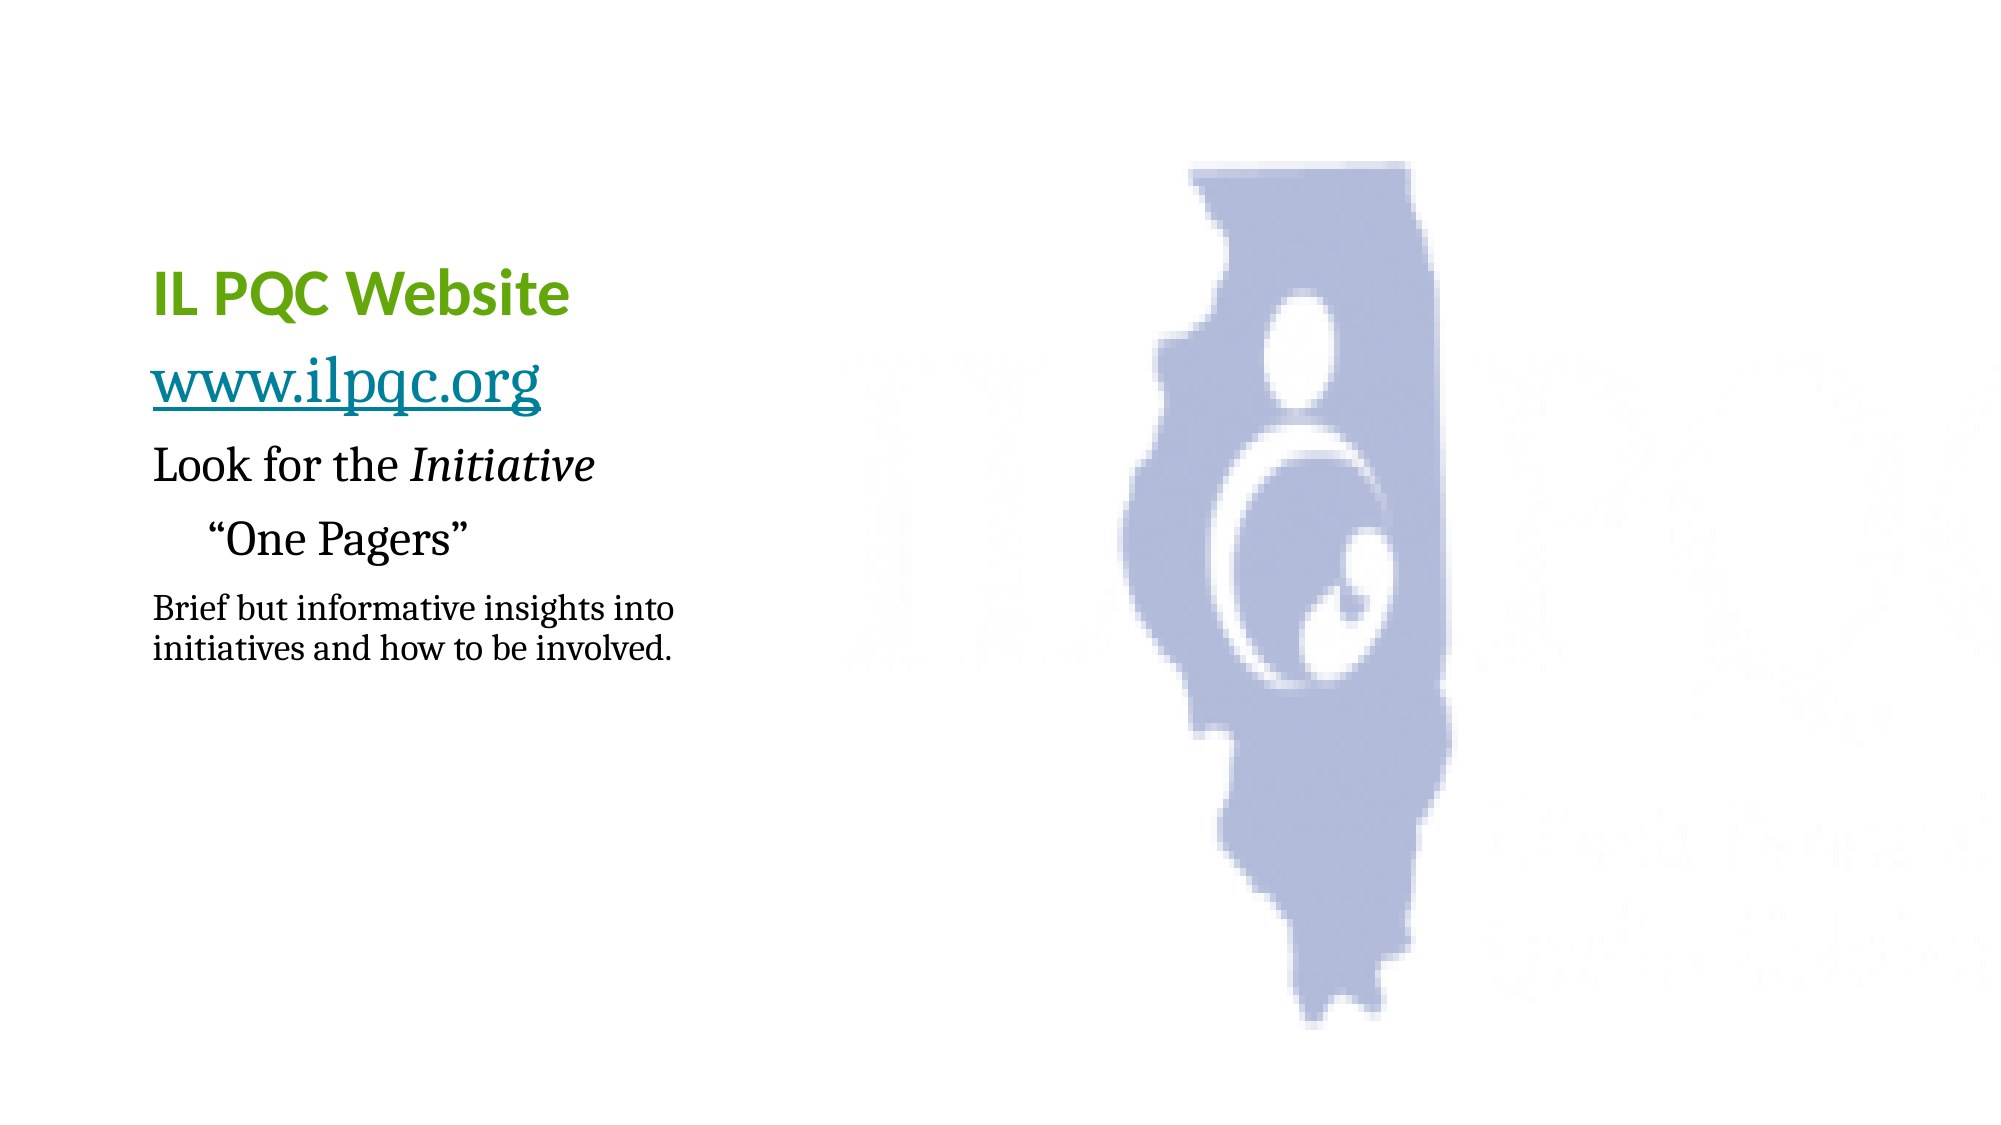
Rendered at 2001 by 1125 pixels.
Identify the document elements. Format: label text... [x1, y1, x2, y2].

list www.ilpqc.org Look for the Initiative “One Pagers” Brief but informative insights into initiatives and how to be involved. [137, 337, 783, 963]
picture [824, 161, 2000, 1030]
title IL PQC Website [137, 75, 783, 337]
